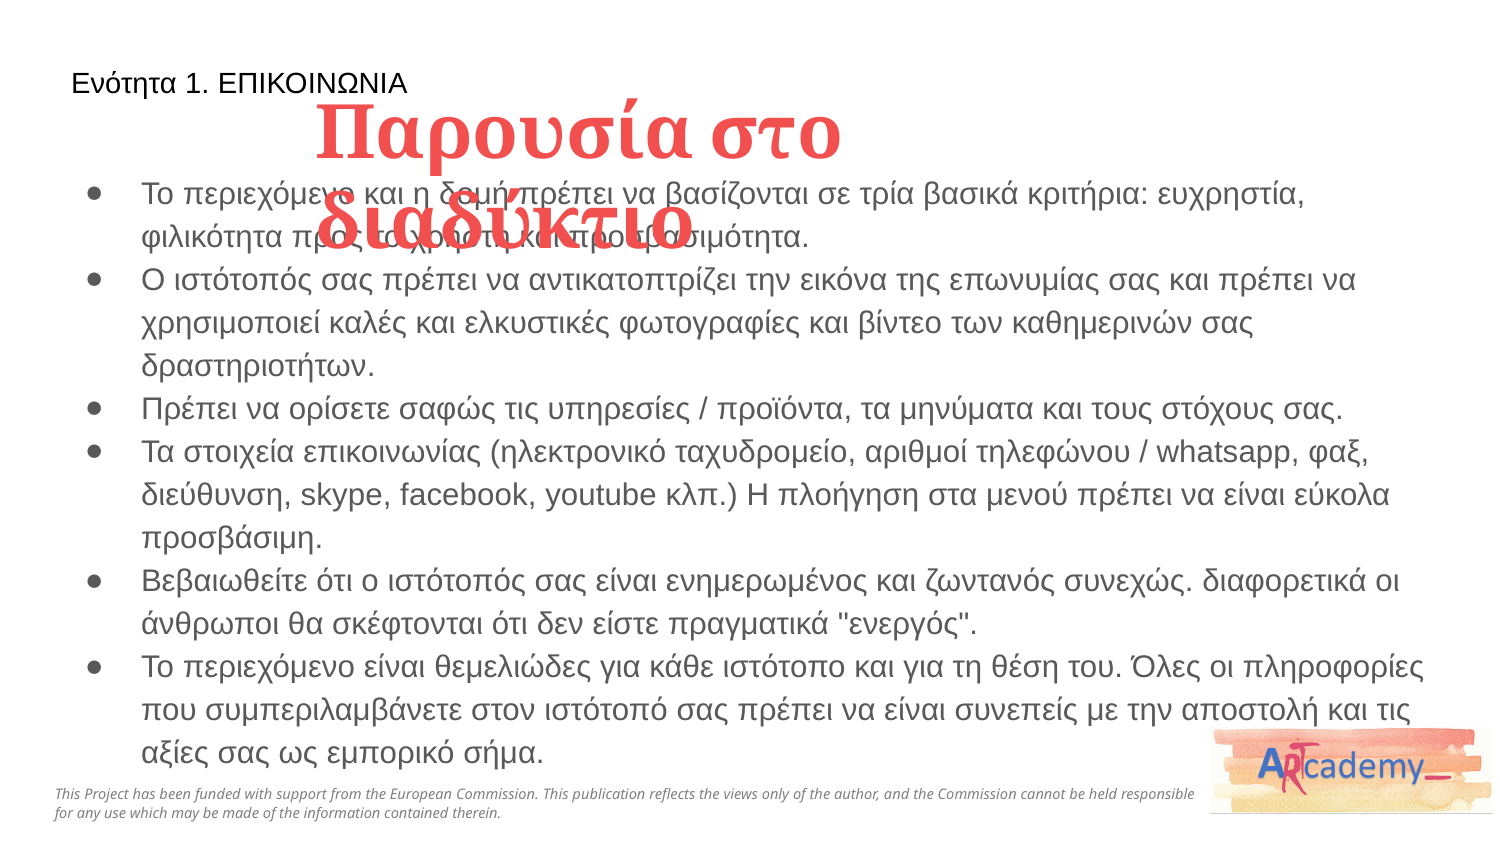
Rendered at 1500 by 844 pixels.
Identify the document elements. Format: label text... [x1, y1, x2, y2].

text_box Ενότητα 1. ΕΠΙΚΟΙΝΩΝΙΑ [56, 56, 495, 107]
text_box Παρουσία στο διαδύκτιο [299, 68, 1211, 232]
list Το περιεχόμενο και η δομή πρέπει να βασίζονται σε τρία βασικά κριτήρια: ευχρηστία, φιλικότητα προς το χρήστη και προσβασιμότητα. Ο ιστότοπός σας πρέπει να αντικατοπτρίζει την εικόνα της επωνυμίας σας και πρέπει να χρησιμοποιεί καλές και ελκυστικές φωτογραφίες και βίντεο των καθημερινών σας δραστηριοτήτων. Πρέπει να ορίσετε σαφώς τις υπηρεσίες / προϊόντα, τα μηνύματα και τους στόχους σας. Τα στοιχεία επικοινωνίας (ηλεκτρονικό ταχυδρομείο, αριθμοί τηλεφώνου / whatsapp, φαξ, διεύθυνση, skype, facebook, youtube κλπ.) Η πλοήγηση στα μενού πρέπει να είναι εύκολα προσβάσιμη. Βεβαιωθείτε ότι ο ιστότοπός σας είναι ενημερωμένος και ζωντανός συνεχώς. διαφορετικά οι άνθρωποι θα σκέφτονται ότι δεν είστε πραγματικά "ενεργός". Το περιεχόμενο είναι θεμελιώδες για κάθε ιστότοπο και για τη θέση του. Όλες οι πληροφορίες που συμπεριλαμβάνετε στον ιστότοπό σας πρέπει να είναι συνεπείς με την αποστολή και τις αξίες σας ως εμπορικό σήμα. [51, 152, 1449, 743]
text_box This Project has been funded with support from the European Commission. This publication reflects the views only of the author, and the Commission cannot be held responsible for any use which may be made of the information contained therein. [39, 775, 1205, 821]
picture [1210, 709, 1493, 844]
